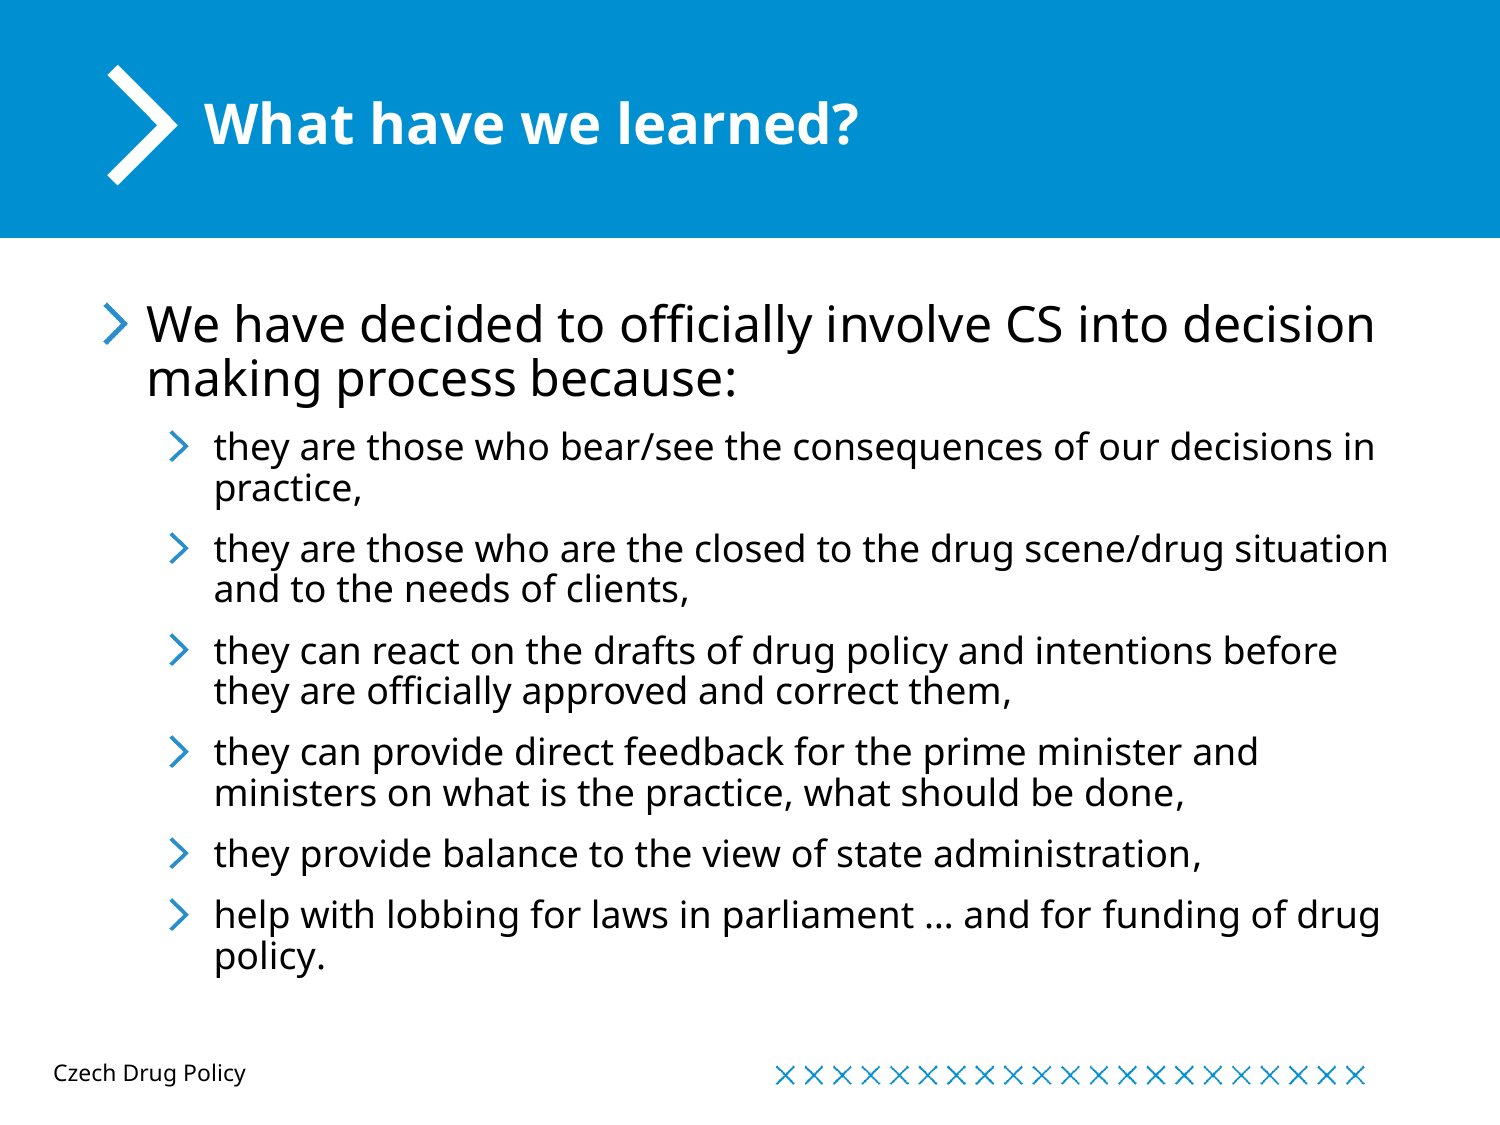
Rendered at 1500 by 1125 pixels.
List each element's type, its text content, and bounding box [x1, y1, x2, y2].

picture [103, 302, 128, 345]
title What have we learned? [204, 14, 1397, 237]
list We have decided to officially involve CS into decision making process because: they are those who bear/see the consequences of our decisions in practice, they are those who are the closed to the drug scene/drug situation and to the needs of clients, they can react on the drafts of drug policy and intentions before they are officially approved and correct them, they can provide direct feedback for the prime minister and ministers on what is the practice, what should be done, they provide balance to the view of state administration, help with lobbing for laws in parliament … and for funding of drug policy. [103, 299, 1397, 1014]
picture [169, 633, 189, 666]
picture [109, 66, 176, 184]
footer Czech Drug Policy [53, 1042, 768, 1103]
picture [169, 735, 189, 768]
picture [169, 430, 189, 462]
picture [768, 1052, 1381, 1096]
picture [169, 532, 189, 564]
picture [169, 898, 189, 931]
picture [169, 837, 189, 869]
